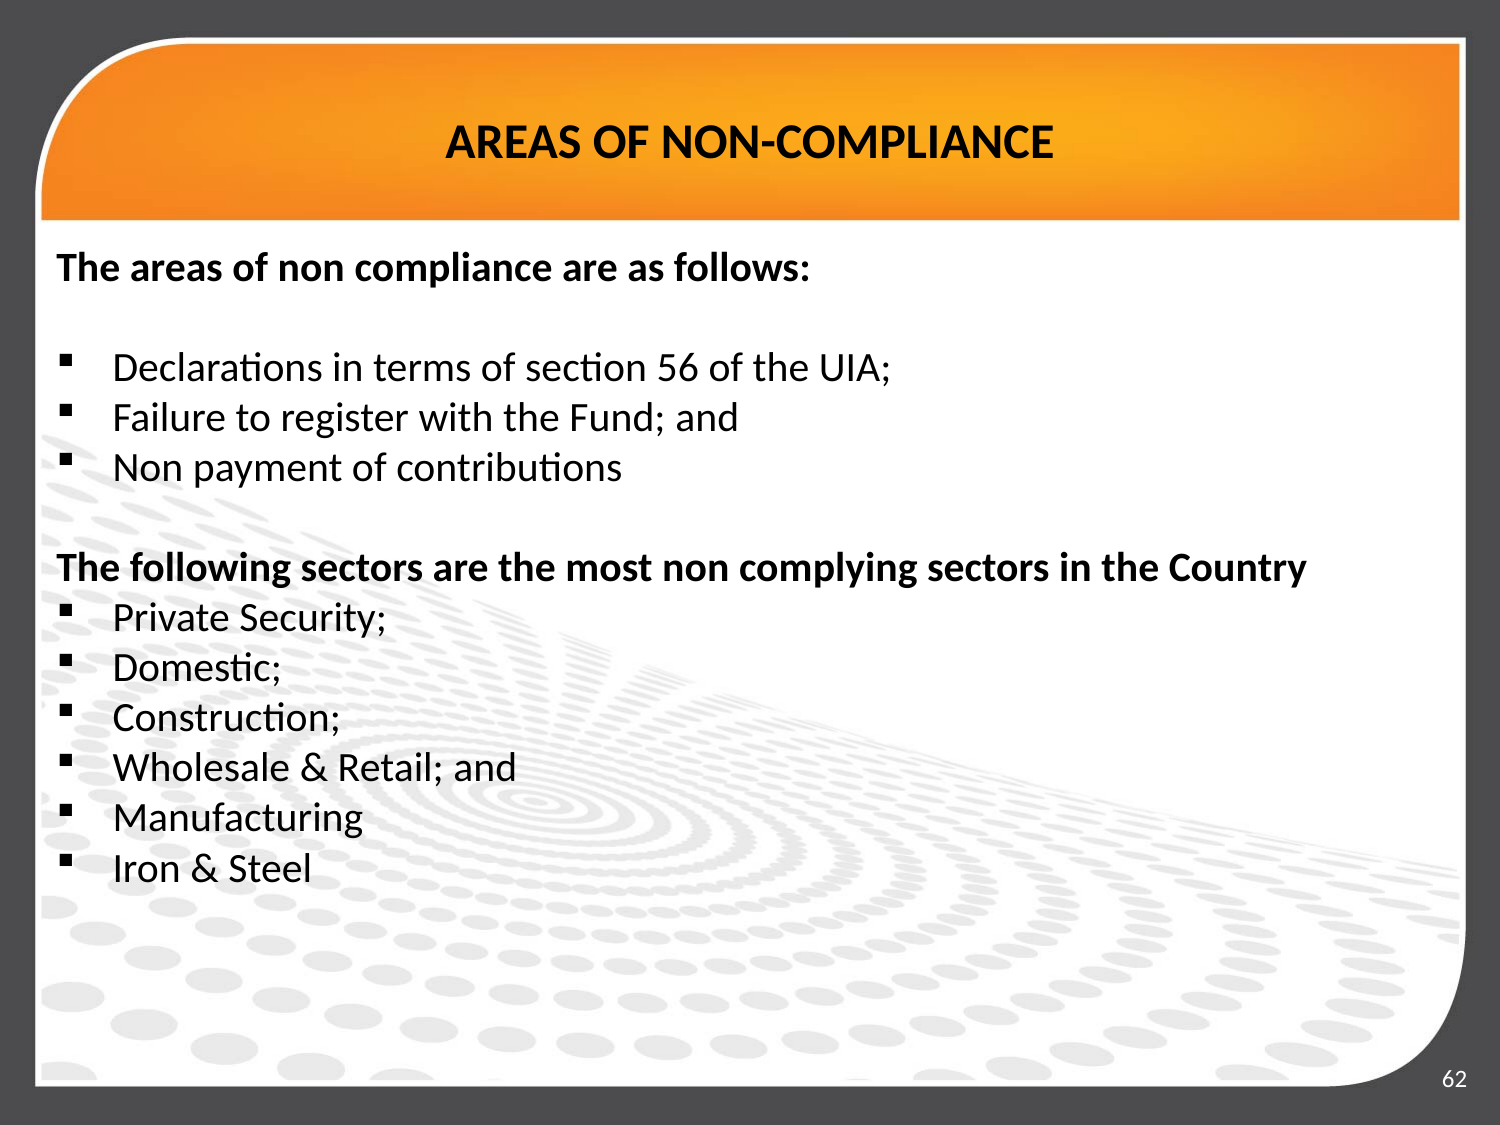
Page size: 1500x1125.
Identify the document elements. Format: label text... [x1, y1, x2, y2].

picture [0, 0, 1500, 1125]
title AREAS OF NON-COMPLIANCE [74, 44, 1426, 232]
slide_number 62 [1074, 1042, 1483, 1113]
list The areas of non compliance are as follows: Declarations in terms of section 56 of the UIA; Failure to register with the Fund; and Non payment of contributions The following sectors are the most non complying sectors in the Country Private Security; Domestic; Construction; Wholesale & Retail; and Manufacturing Iron & Steel [41, 232, 1426, 1083]
